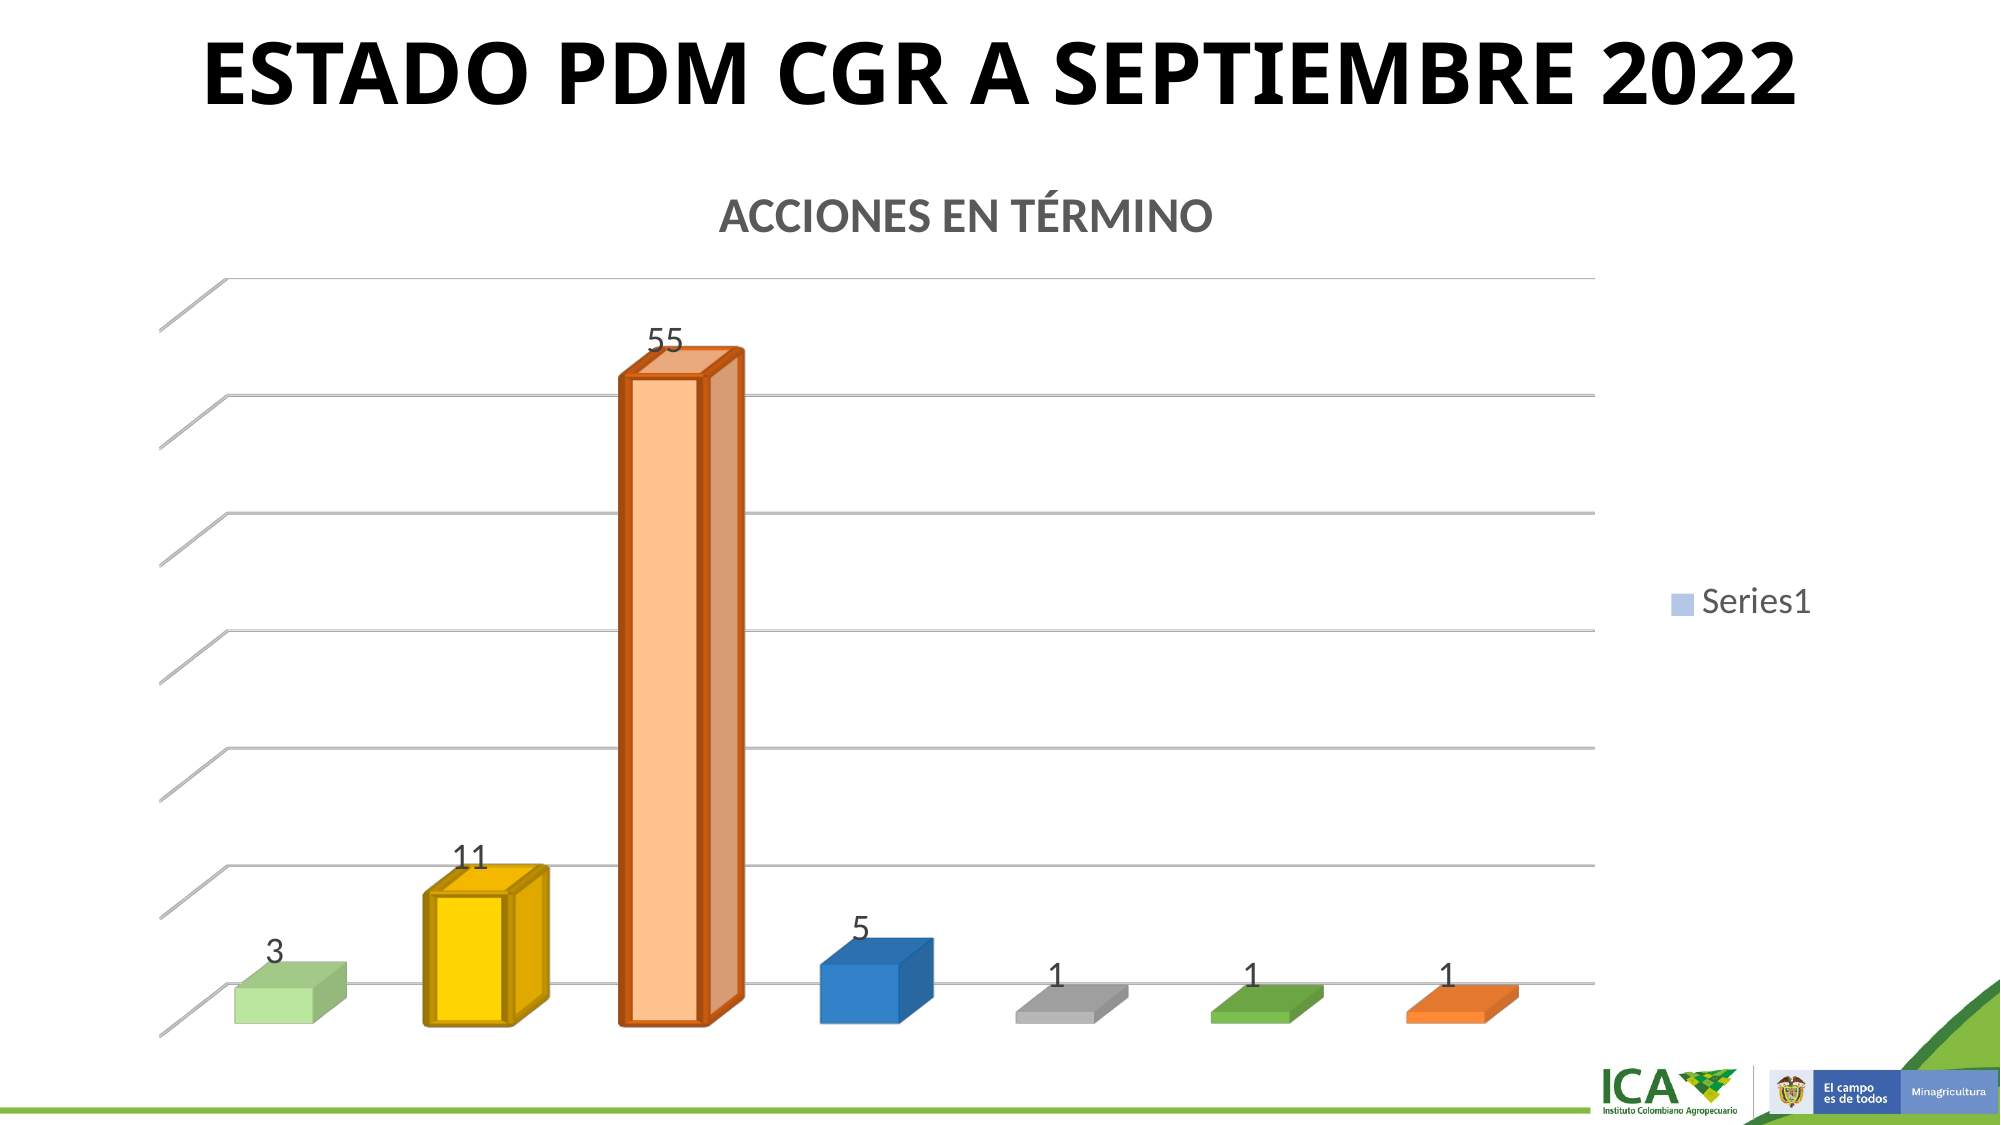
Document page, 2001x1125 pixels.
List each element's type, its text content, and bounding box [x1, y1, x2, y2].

chart [96, 154, 1837, 1056]
title ESTADO PDM CGR A SEPTIEMBRE 2022 [137, 21, 1863, 131]
picture [0, 0, 2000, 1125]
